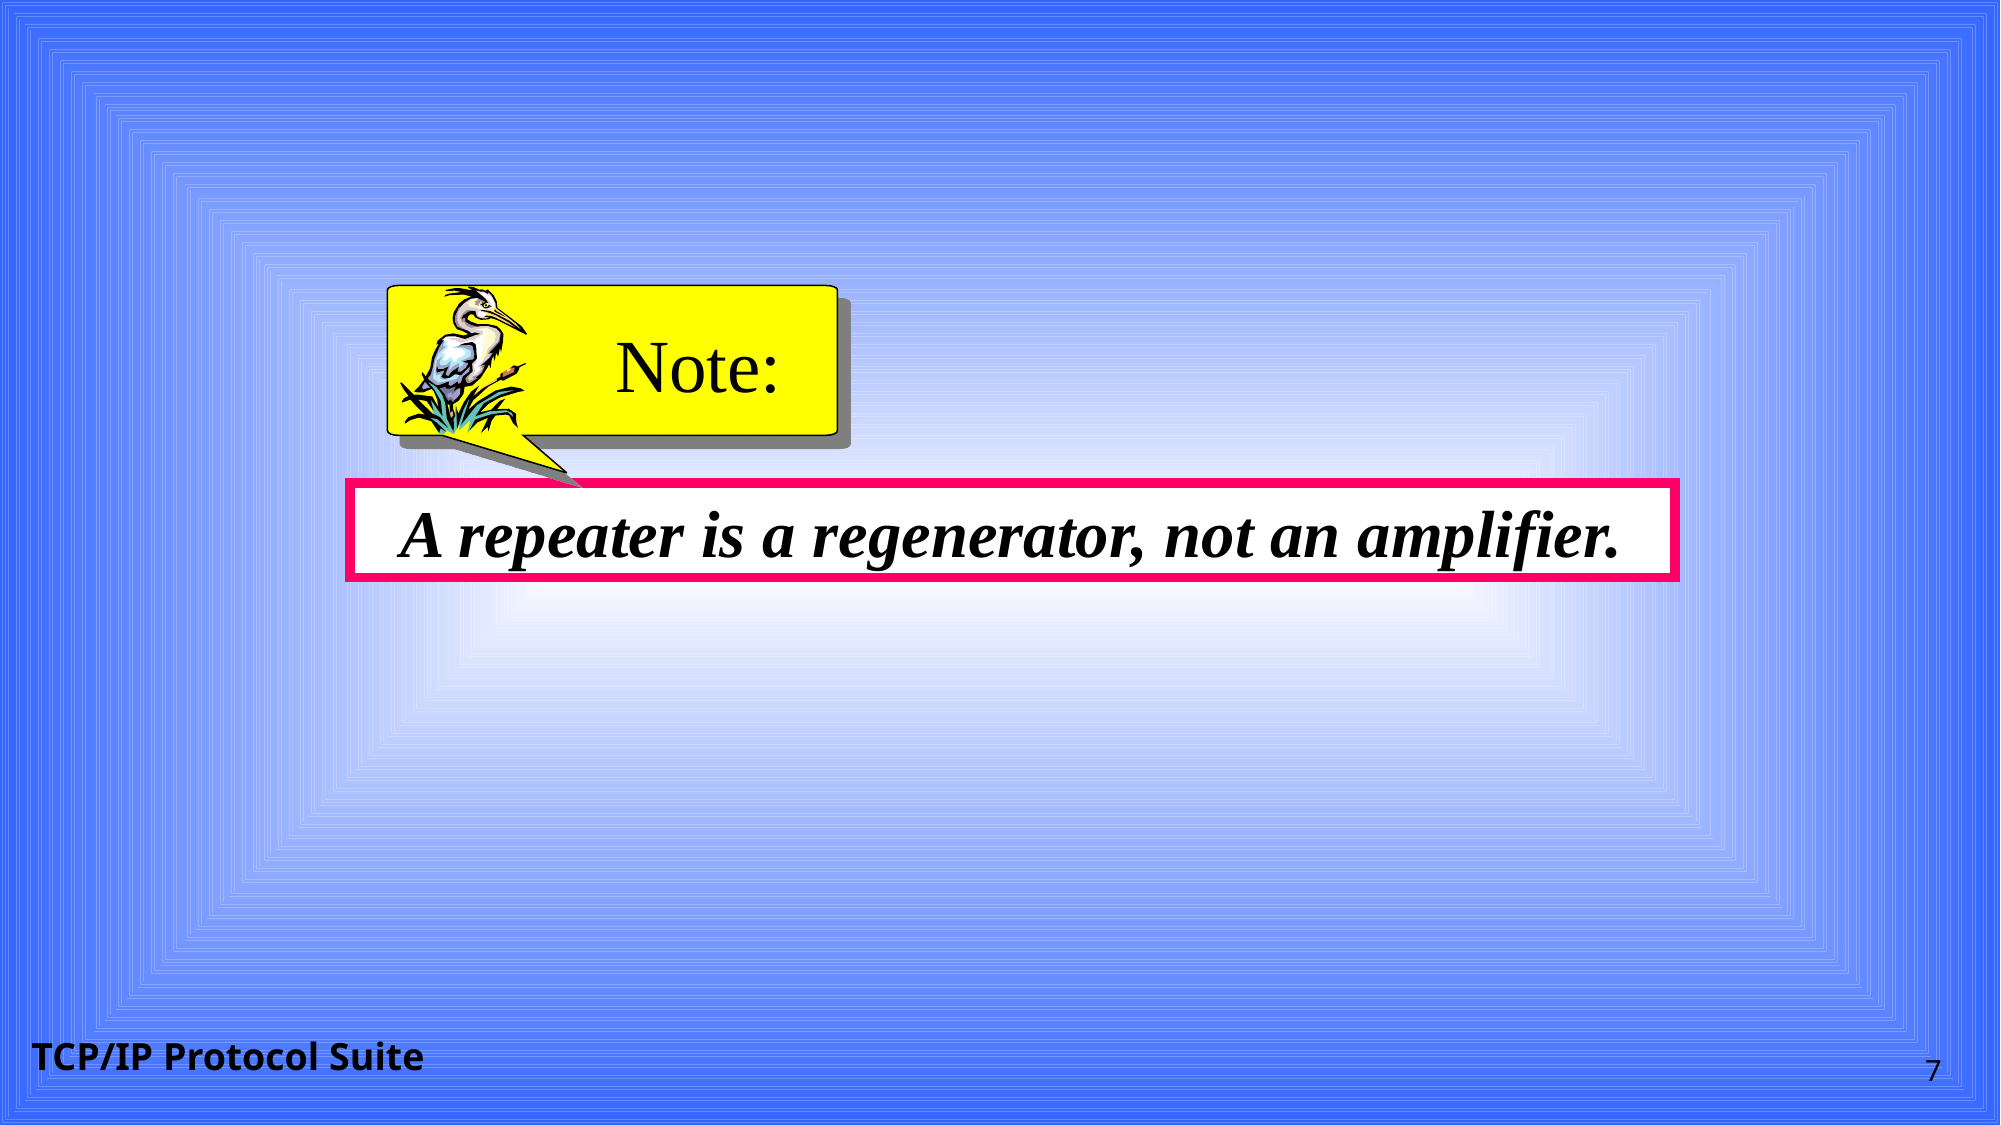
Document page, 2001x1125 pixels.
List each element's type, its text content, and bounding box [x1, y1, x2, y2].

text_box [387, 285, 397, 435]
picture [399, 285, 529, 436]
text_box A repeater is a regenerator, not an amplifier. [350, 483, 1675, 578]
footer TCP/IP Protocol Suite [16, 1025, 650, 1100]
slide_number 7 [1540, 1023, 1958, 1100]
text_box [529, 285, 838, 436]
text_box [467, 440, 567, 473]
text_box Note: [600, 310, 797, 416]
